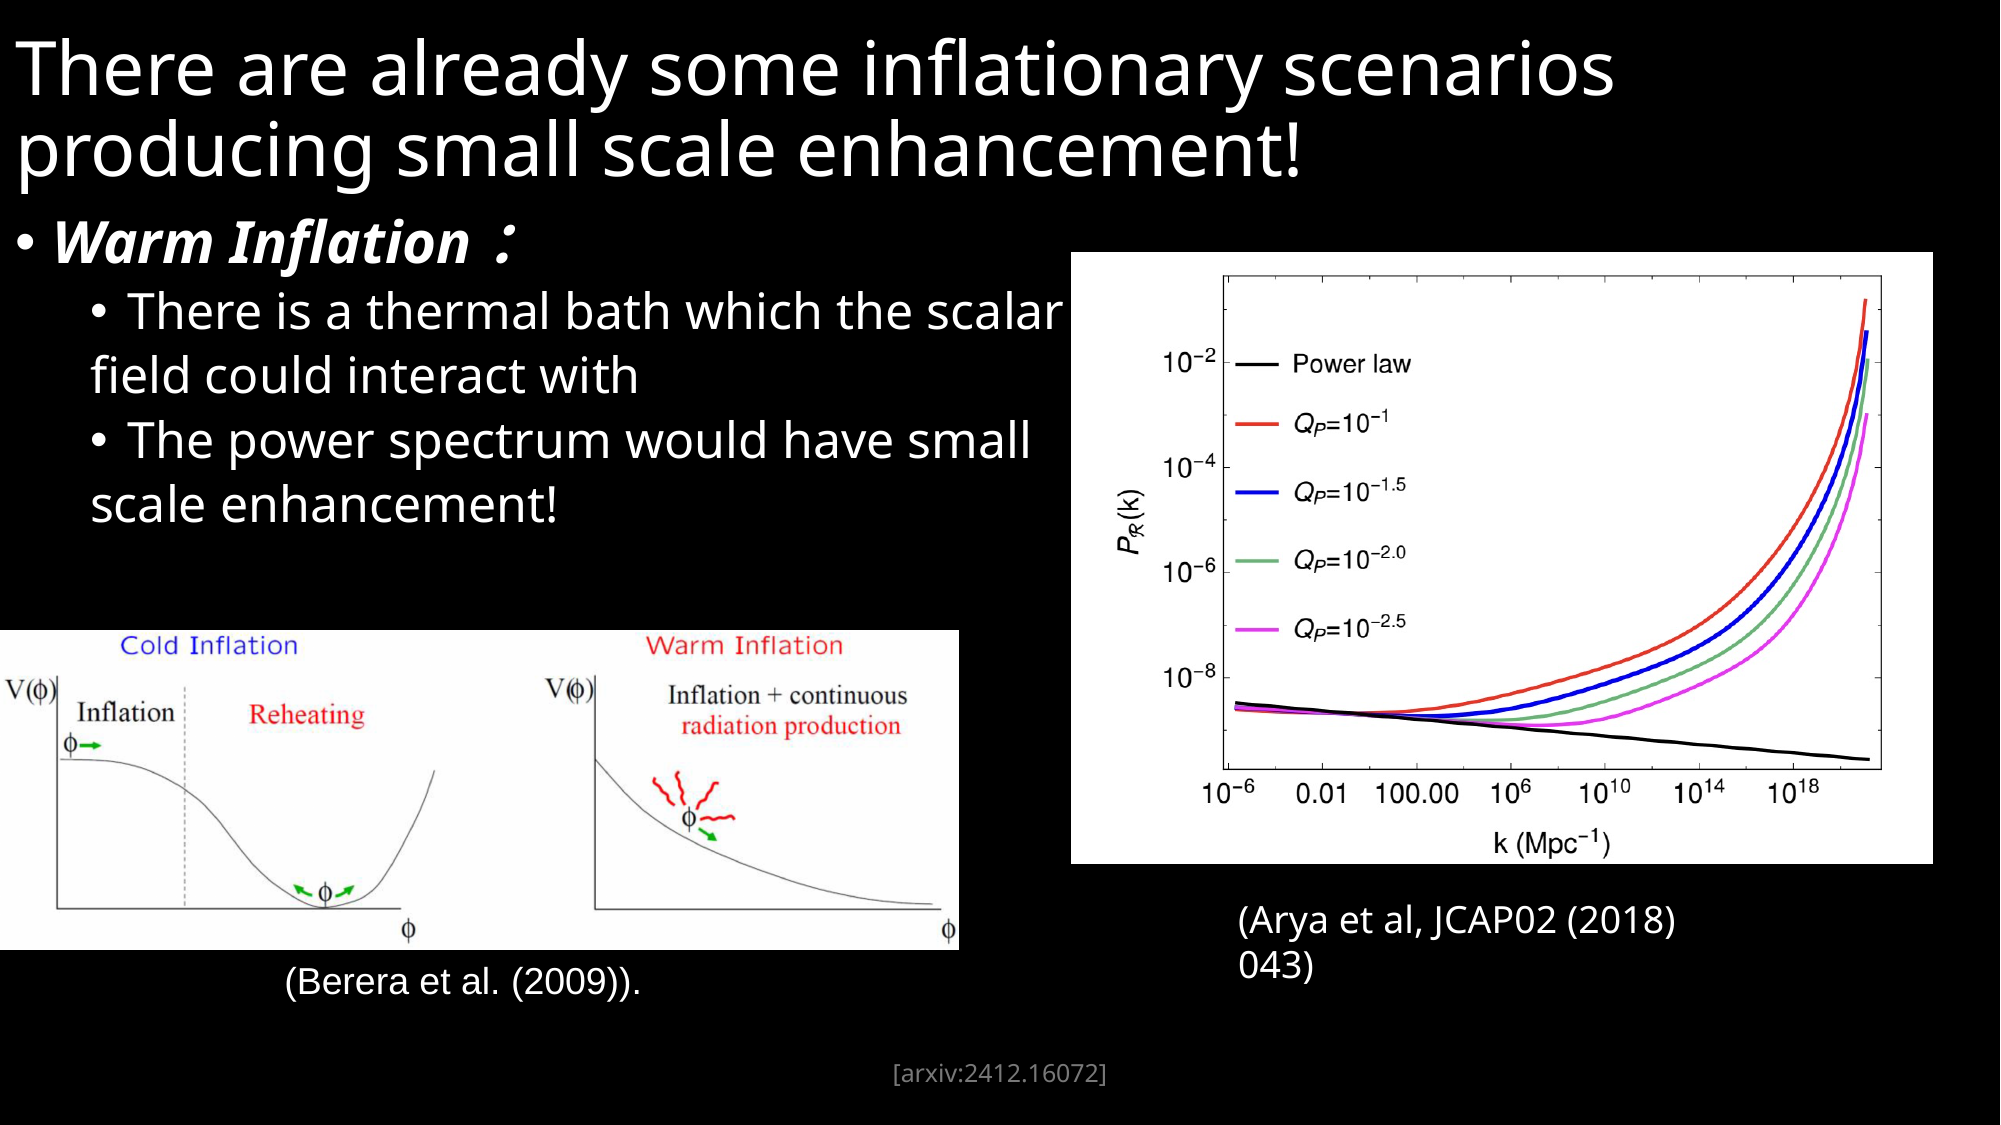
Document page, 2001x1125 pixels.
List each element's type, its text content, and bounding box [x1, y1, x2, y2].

text_box (Berera et al. (2009)). [269, 951, 663, 1010]
footer [arxiv:2412.16072] [662, 1042, 1338, 1103]
text_box (Arya et al, JCAP02 (2018) 043) [1223, 889, 1772, 994]
list Warm Inflation： There is a thermal bath which the scalar field could interact with The power spectrum would have small scale enhancement! [0, 205, 2000, 920]
picture [1070, 252, 1934, 865]
title There are already some inflationary scenarios producing small scale enhancement! [0, 3, 2000, 205]
picture [0, 629, 959, 951]
